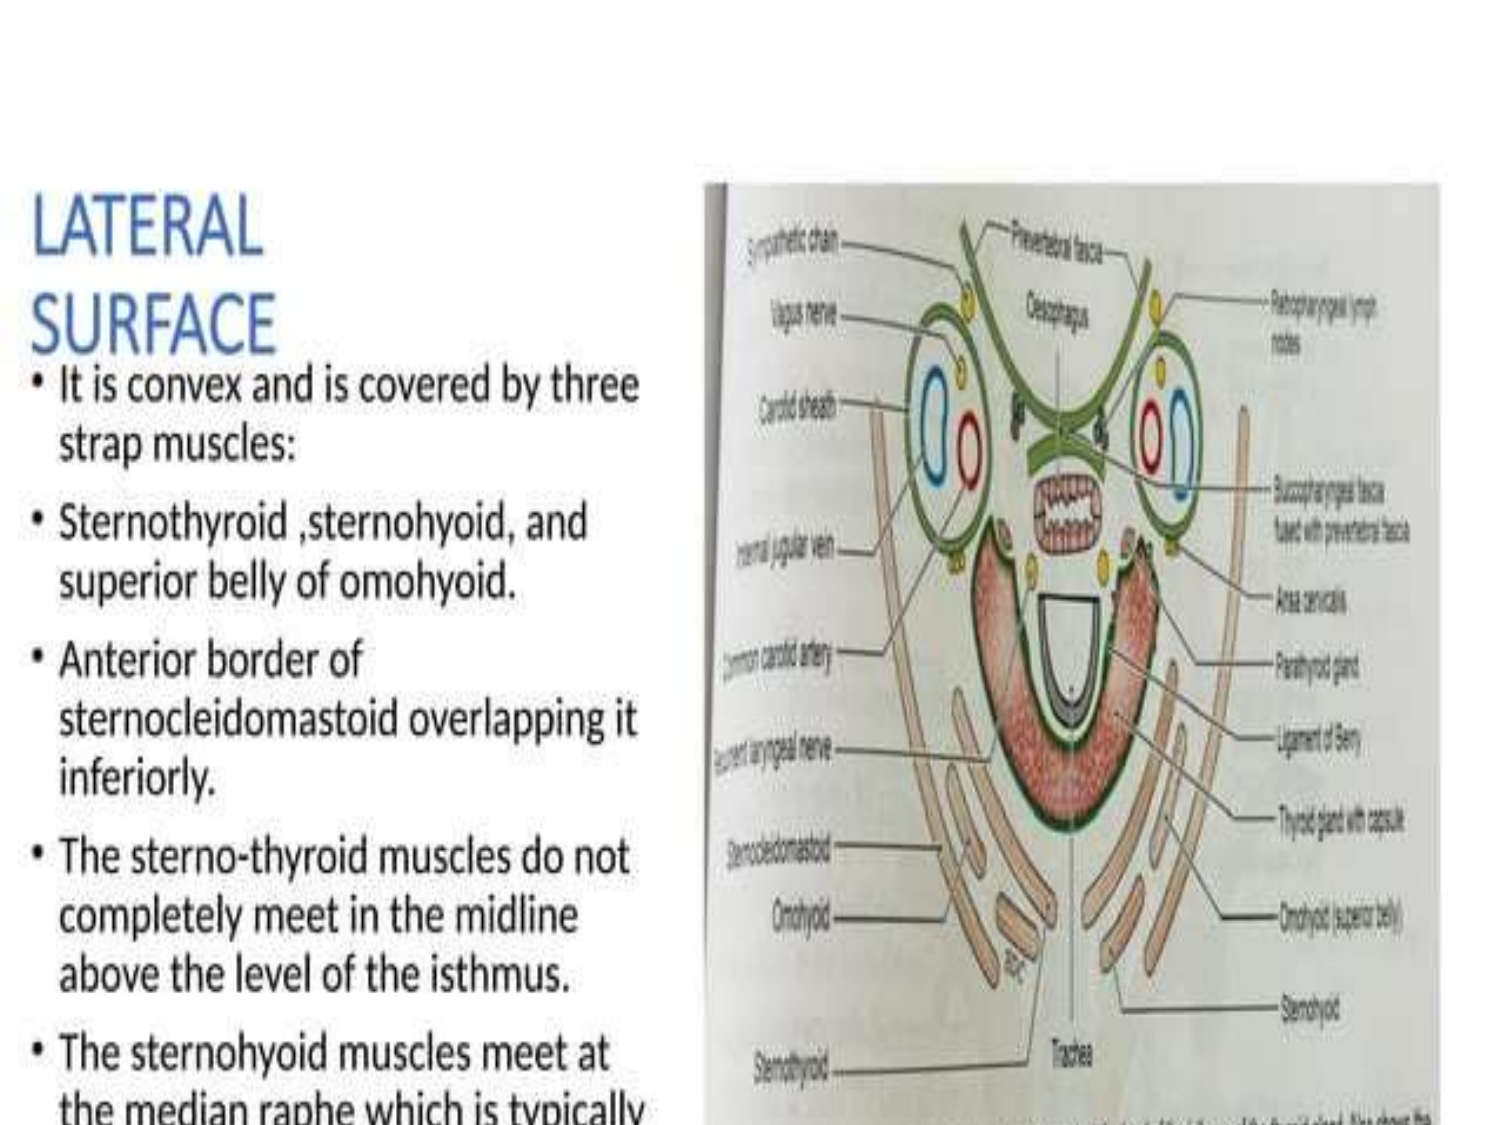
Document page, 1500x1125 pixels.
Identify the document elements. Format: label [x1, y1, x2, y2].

picture [0, 139, 1500, 1125]
